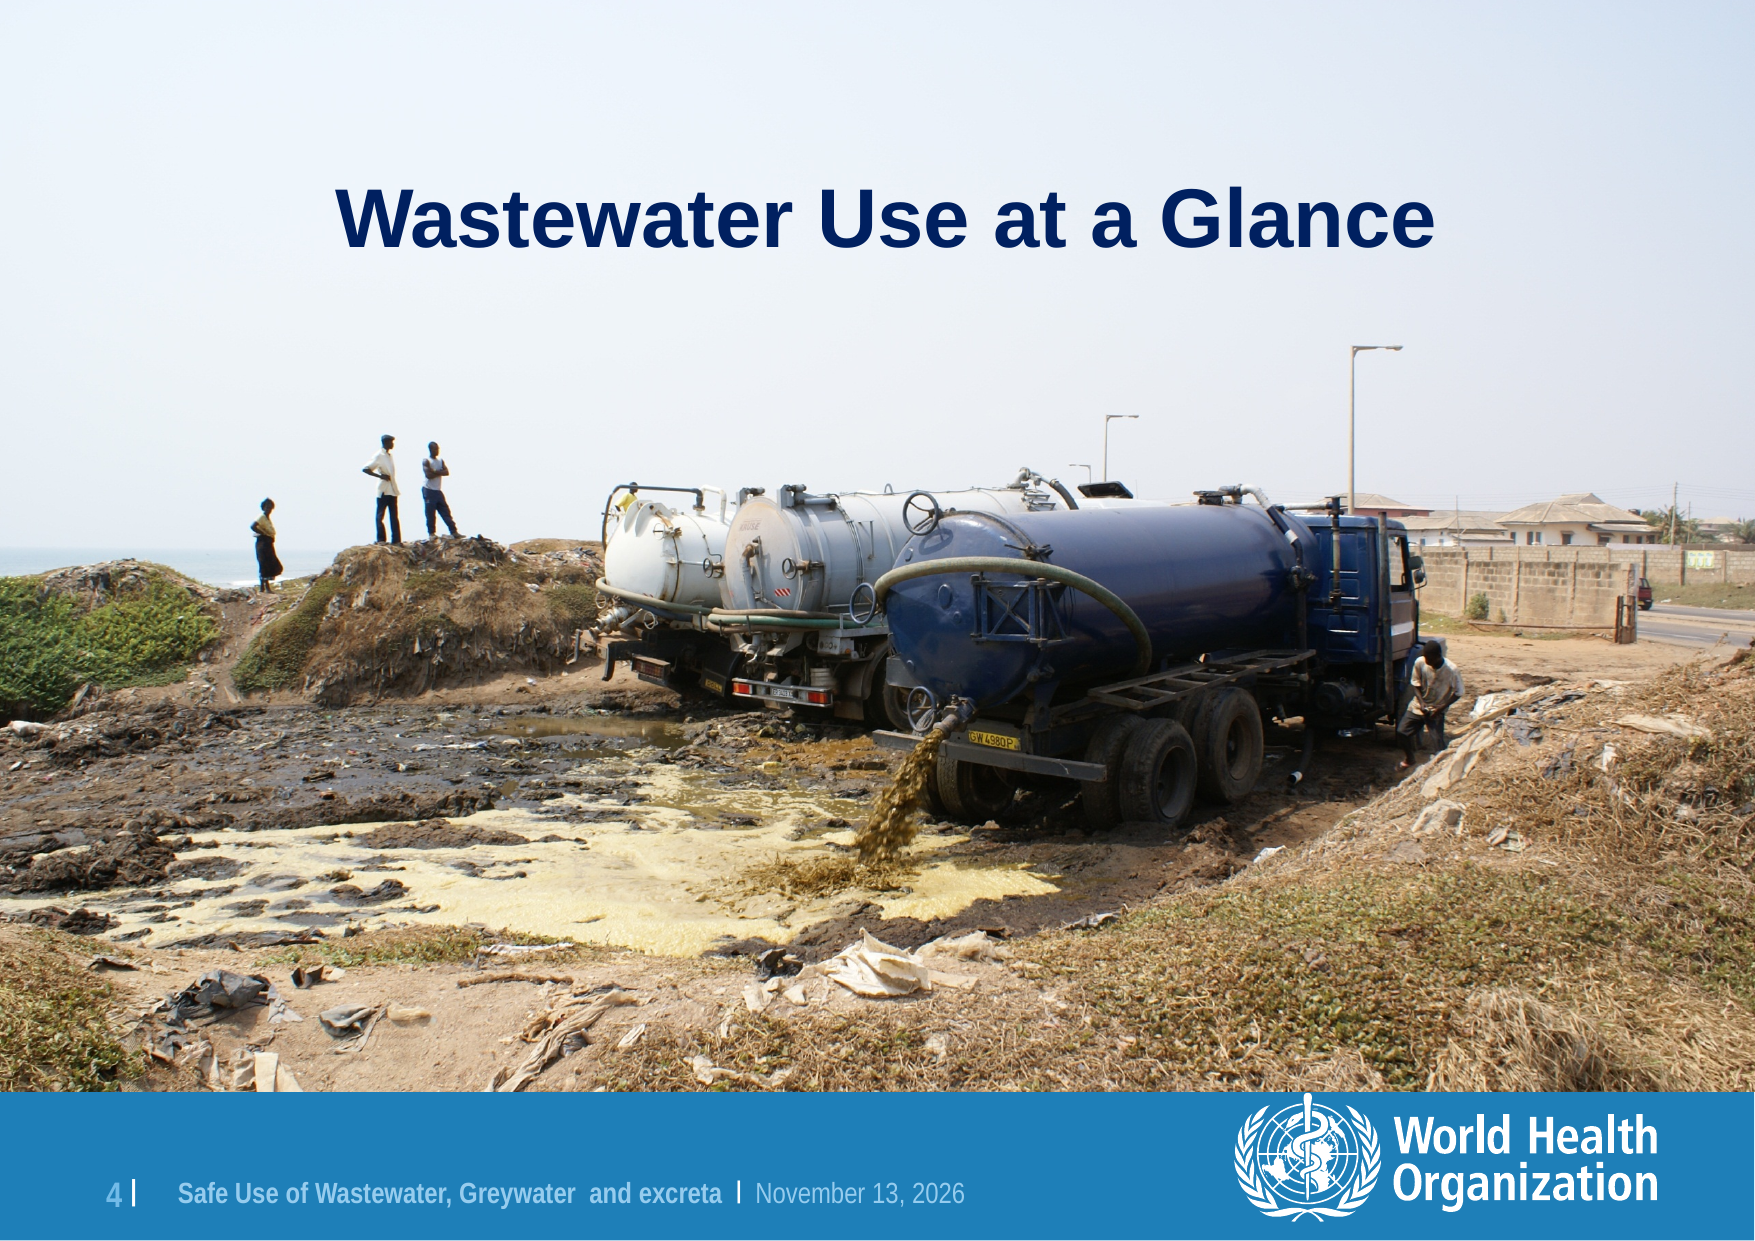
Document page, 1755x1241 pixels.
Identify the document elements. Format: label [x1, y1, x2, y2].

picture [0, 0, 1755, 1092]
